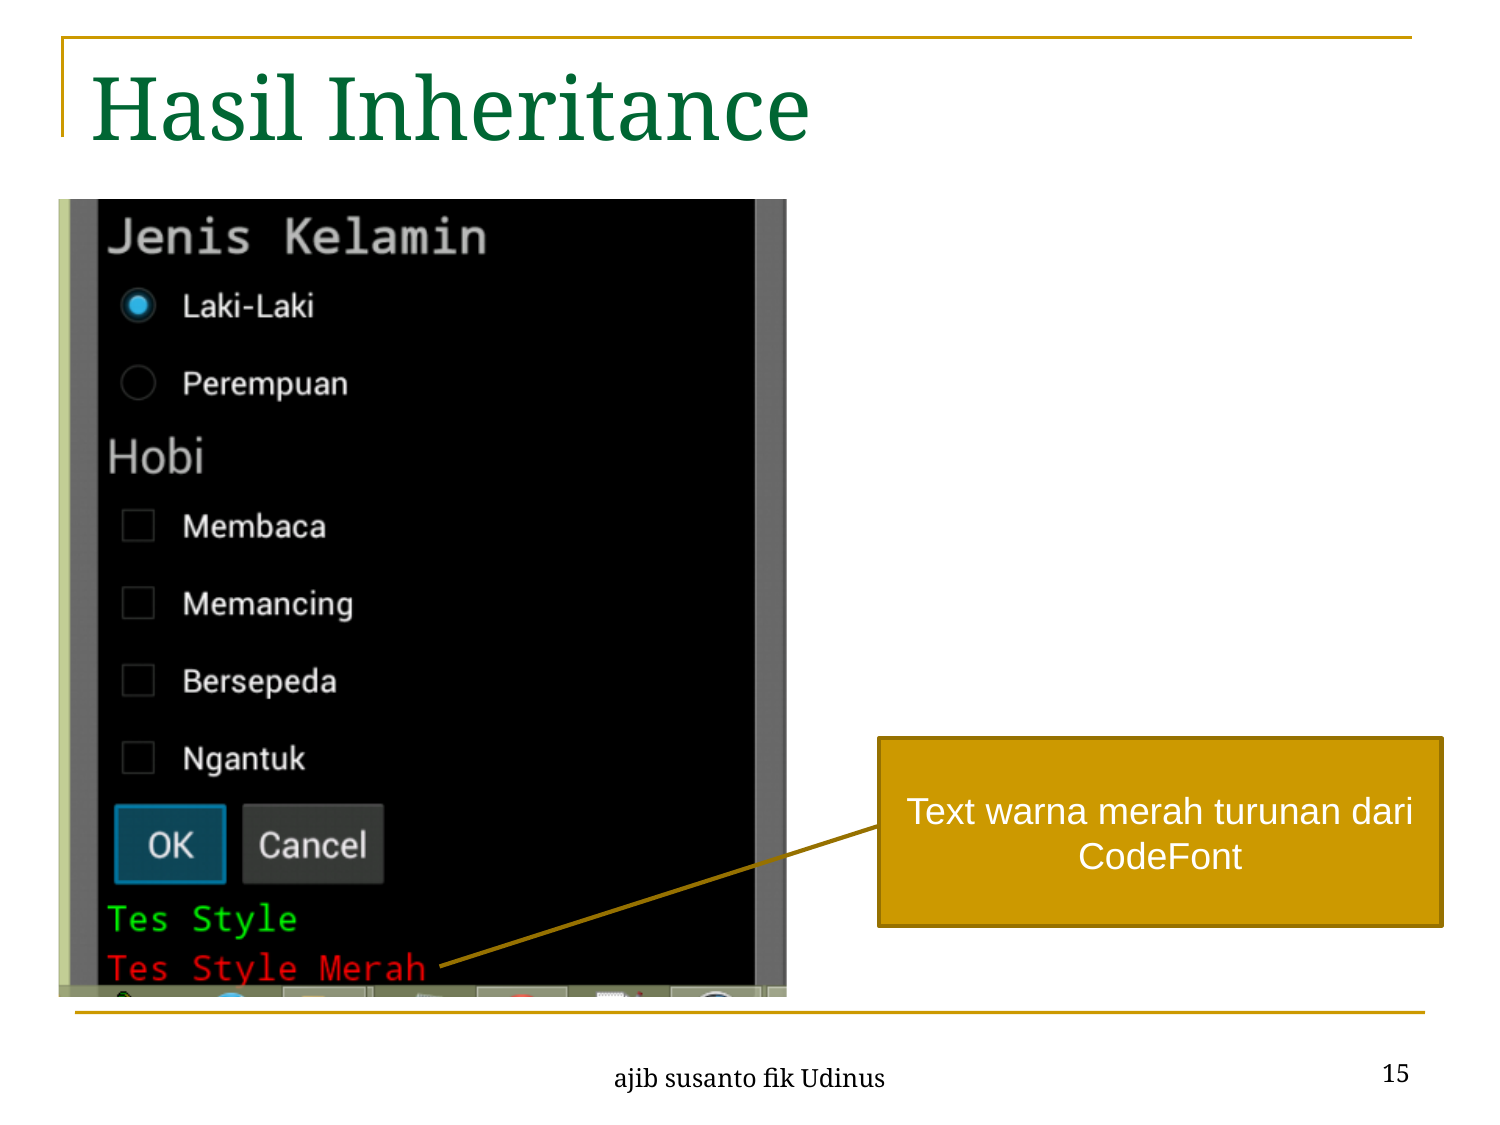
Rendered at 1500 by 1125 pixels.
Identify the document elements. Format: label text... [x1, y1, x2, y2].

title Hasil Inheritance [74, 45, 1426, 177]
text_box Text warna merah turunan dari CodeFont [792, 736, 1444, 928]
slide_number 15 [1074, 1023, 1426, 1100]
picture [58, 198, 787, 997]
footer ajib susanto fik Udinus [512, 1024, 988, 1101]
